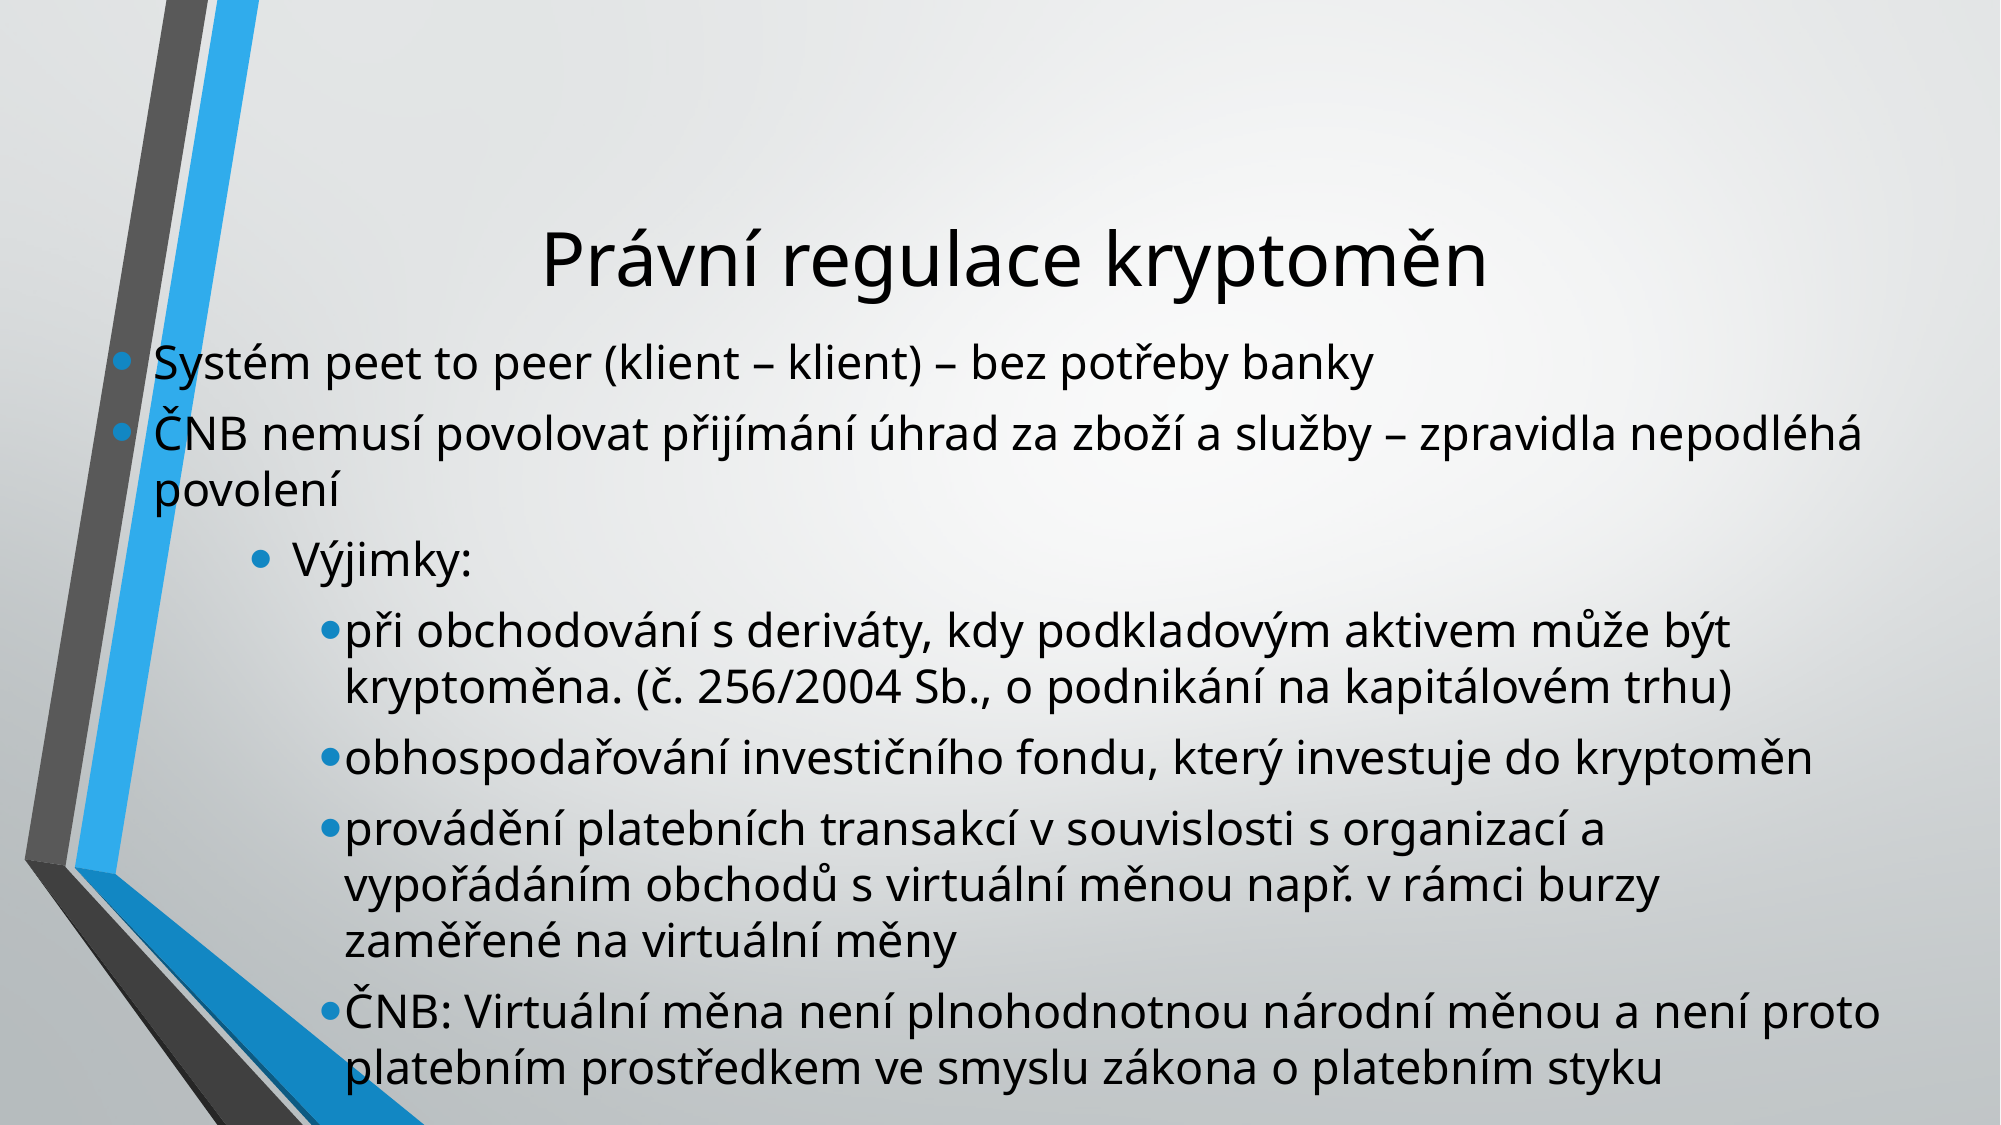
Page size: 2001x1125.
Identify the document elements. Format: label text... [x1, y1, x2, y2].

title Právní regulace kryptoměn [243, 112, 1887, 324]
list Systém peet to peer (klient – klient) – bez potřeby banky ČNB nemusí povolovat přijímání úhrad za zboží a služby – zpravidla nepodléhá povolení Výjimky: při obchodování s deriváty, kdy podkladovým aktivem může být kryptoměna. (č. 256/2004 Sb., o podnikání na kapitálovém trhu) obhospodařování investičního fondu, který investuje do kryptoměn provádění platebních transakcí v souvislosti s organizací a vypořádáním obchodů s virtuální měnou např. v rámci burzy zaměřené na virtuální měny ČNB: Virtuální měna není plnohodnotnou národní měnou a není proto platebním prostředkem ve smyslu zákona o platebním styku [95, 324, 1905, 1125]
